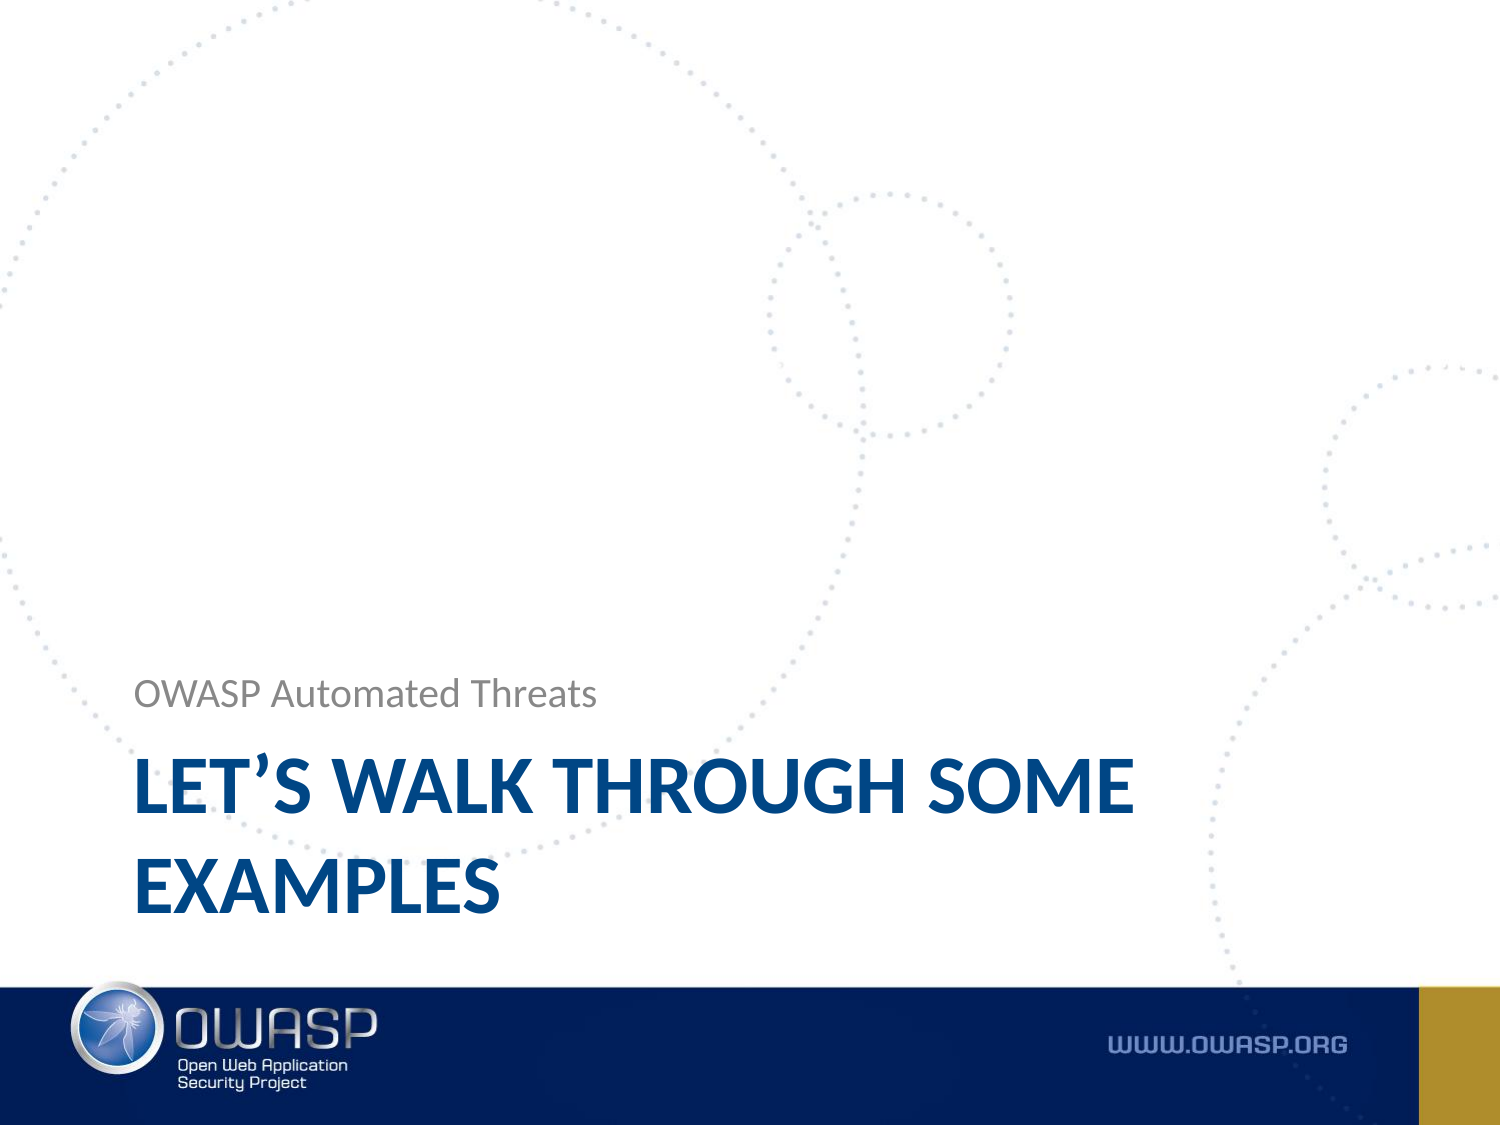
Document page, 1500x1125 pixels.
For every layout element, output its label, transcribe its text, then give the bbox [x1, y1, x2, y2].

list OWASP Automated Threats [118, 476, 1394, 723]
picture [0, 0, 1500, 1125]
title LET’S WALK THROUGH SOME EXAMPLES [118, 723, 1394, 947]
